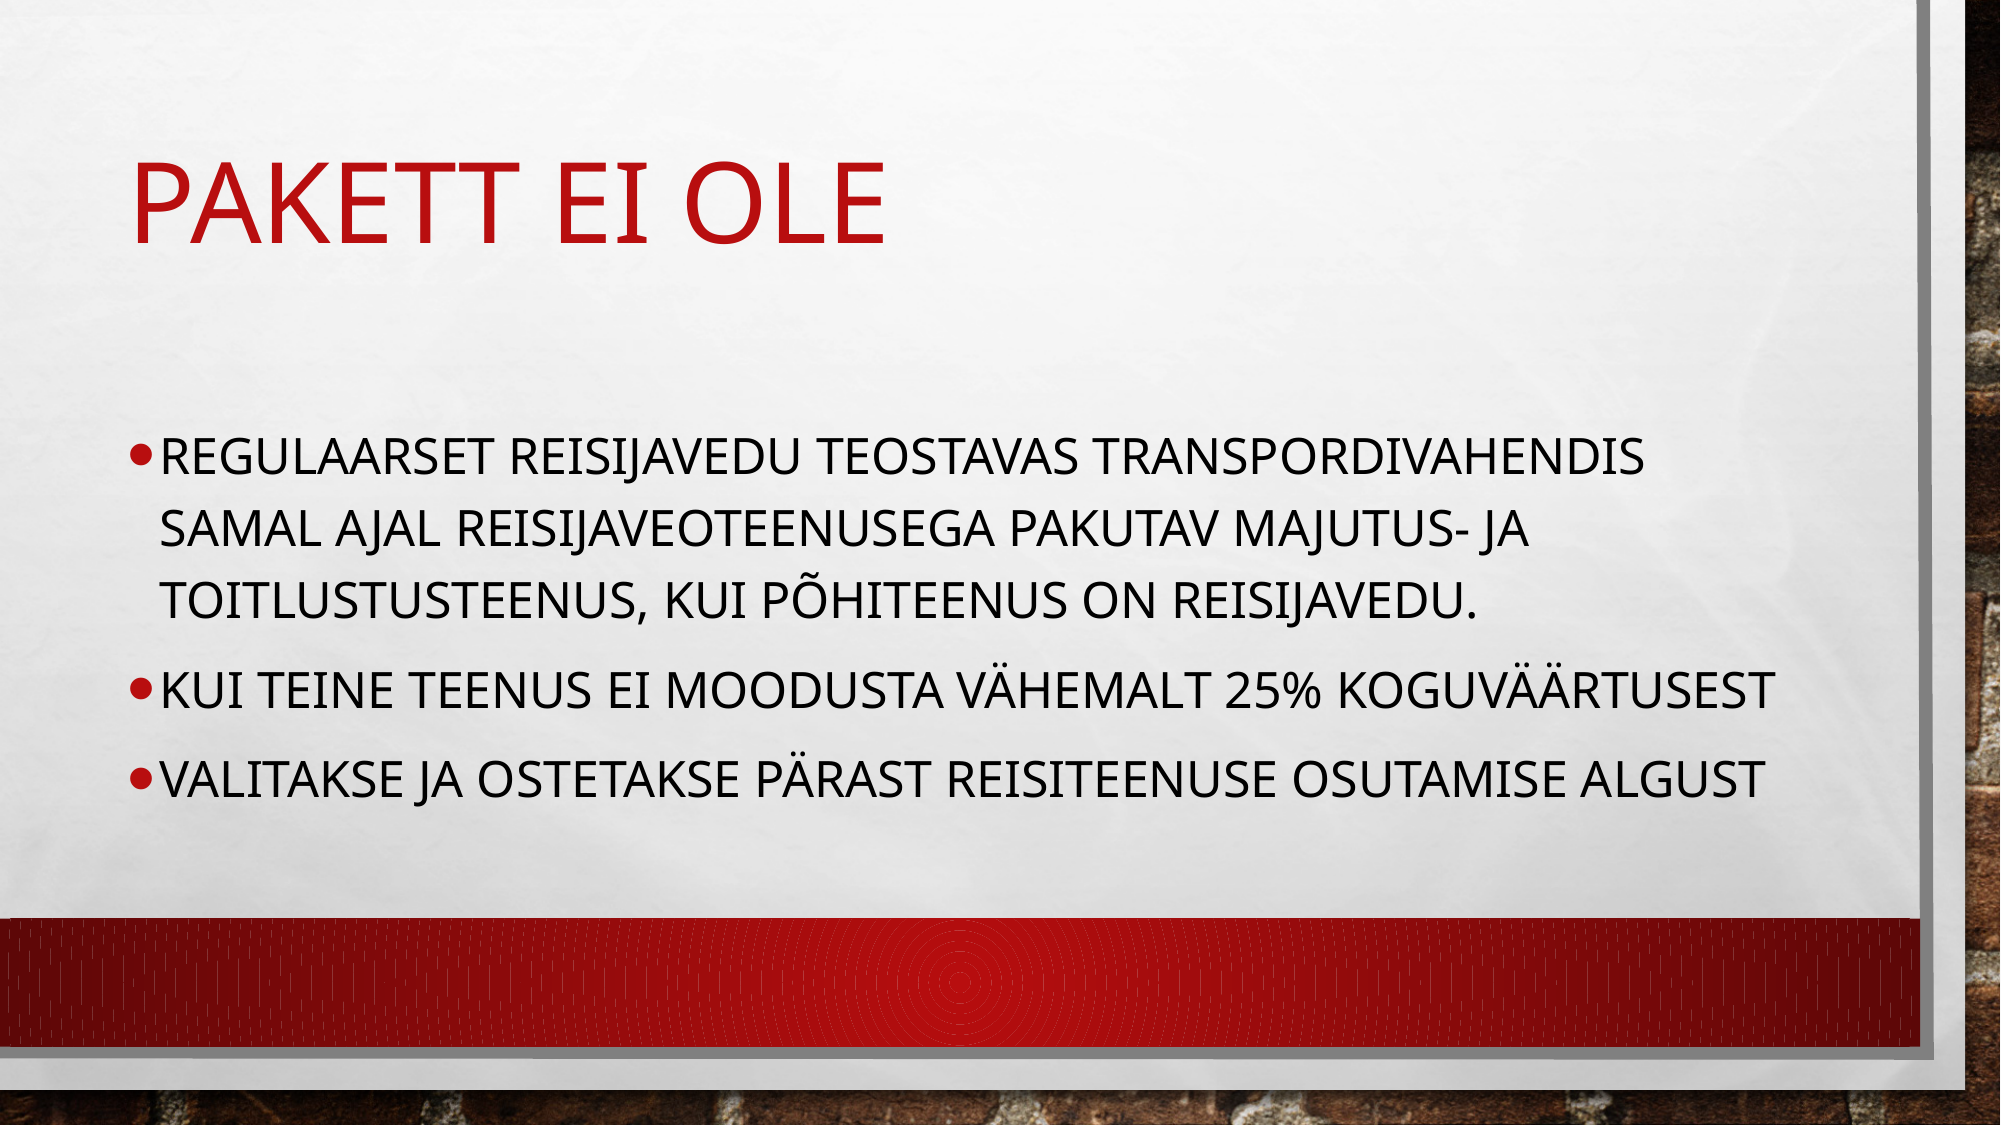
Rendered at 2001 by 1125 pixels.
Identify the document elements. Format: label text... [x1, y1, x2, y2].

list regulaarset reisijavedu teostavas transpordivahendis samal ajal reisijaveoteenusega pakutav majutus- ja toitlustusteenus, kui põhiteenus on reisijavedu. Kui teine teenus ei moodusta vähemalt 25% koguväärtusest Valitakse ja ostetakse pärast reisiteenuse osutamise algust [112, 338, 1818, 882]
picture [0, 0, 2000, 1125]
title Pakett ei ole [112, 112, 1818, 302]
